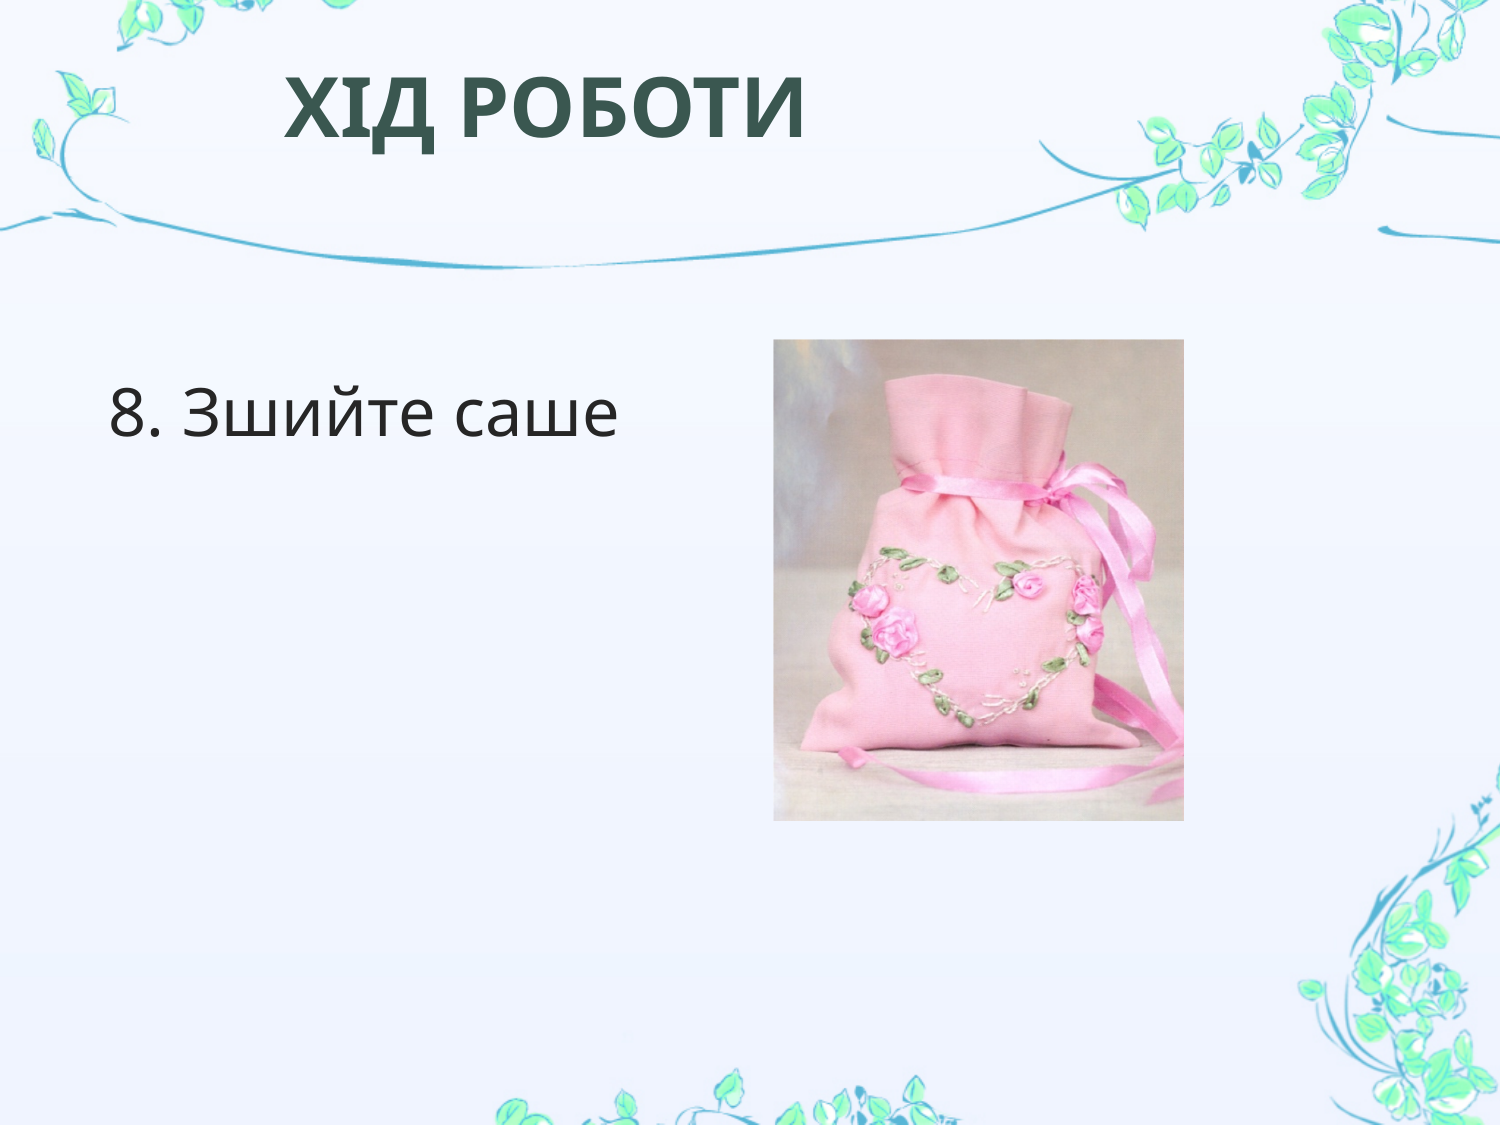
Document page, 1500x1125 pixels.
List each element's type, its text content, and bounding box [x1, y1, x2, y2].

picture [0, 0, 1500, 1125]
title Хід роботи [269, 46, 1500, 271]
list 8. Зшийте саше [93, 316, 1369, 457]
